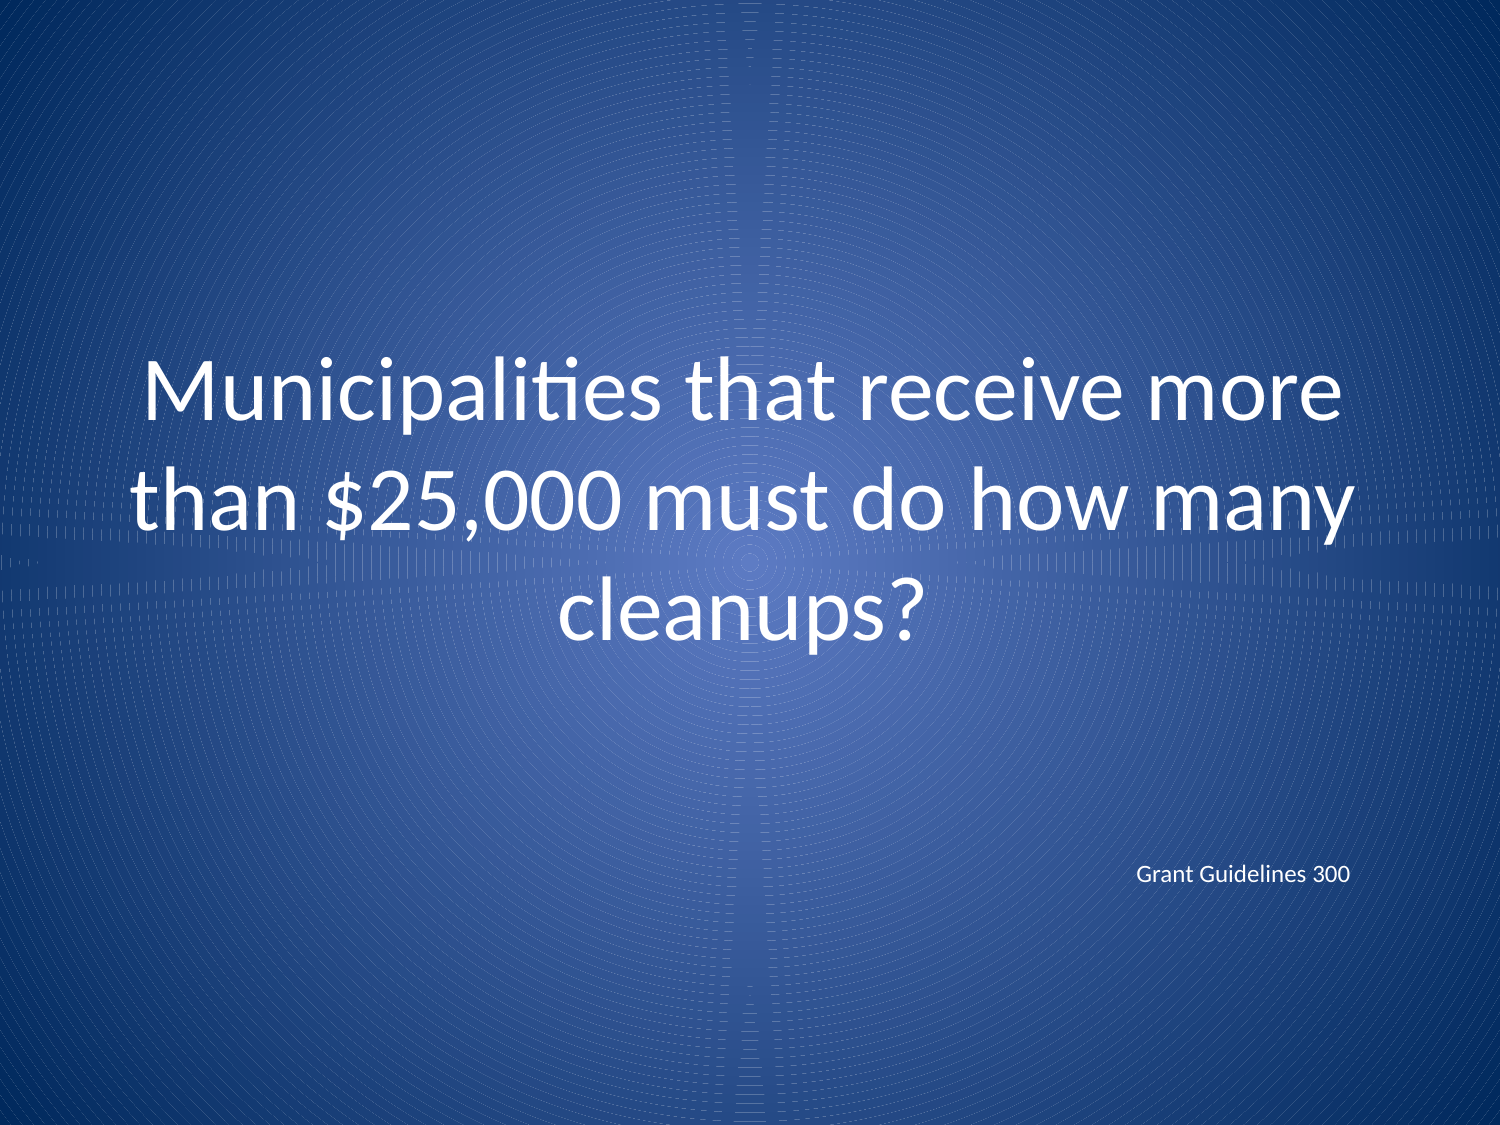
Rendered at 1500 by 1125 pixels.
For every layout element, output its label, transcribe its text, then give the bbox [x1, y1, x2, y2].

text_box Grant Guidelines 300 [1074, 849, 1413, 950]
title Municipalities that receive more than $25,000 must do how many cleanups? [99, 200, 1388, 788]
